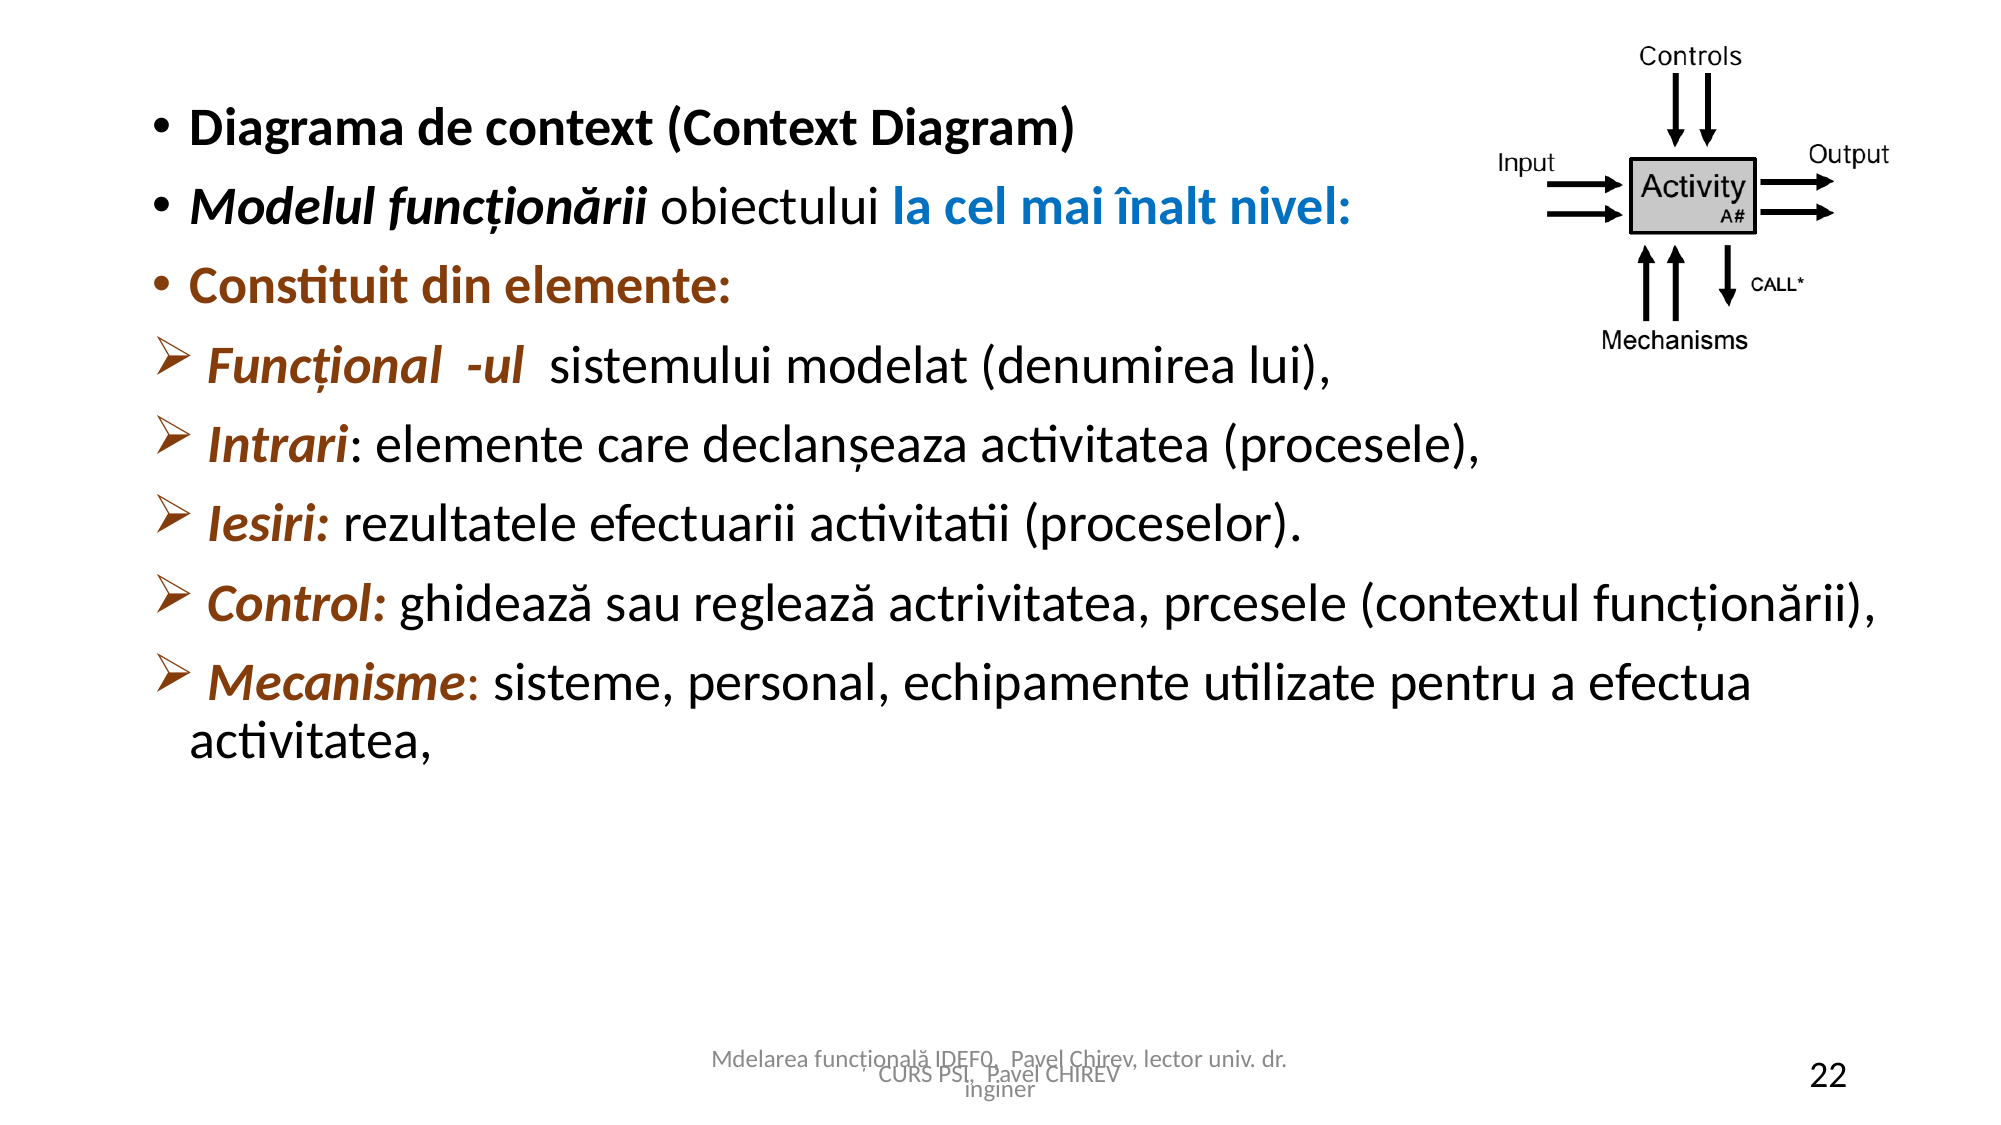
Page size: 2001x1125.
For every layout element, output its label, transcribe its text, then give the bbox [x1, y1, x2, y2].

picture [1471, 43, 1903, 362]
footer Mdelarea funcțională IDEF0, Pavel Chirev, lector univ. dr. inginer [662, 1042, 1338, 1103]
text_box 22 [1412, 1042, 1863, 1103]
list Diagrama de context (Context Diagram) Modelul funcționării obiectului la cel mai înalt nivel: Constituit din elemente: Funcțional -ul sistemului modelat (denumirea lui), Intrari: elemente care declanșeaza activitatea (procesele), Iesiri: rezultatele efectuarii activitatii (proceselor). Control: ghidează sau reglează actrivitatea, prcesele (contextul funcționării), Mecanisme: sisteme, personal, echipamente utilizate pentru a efectua activitatea, [137, 90, 1928, 1014]
